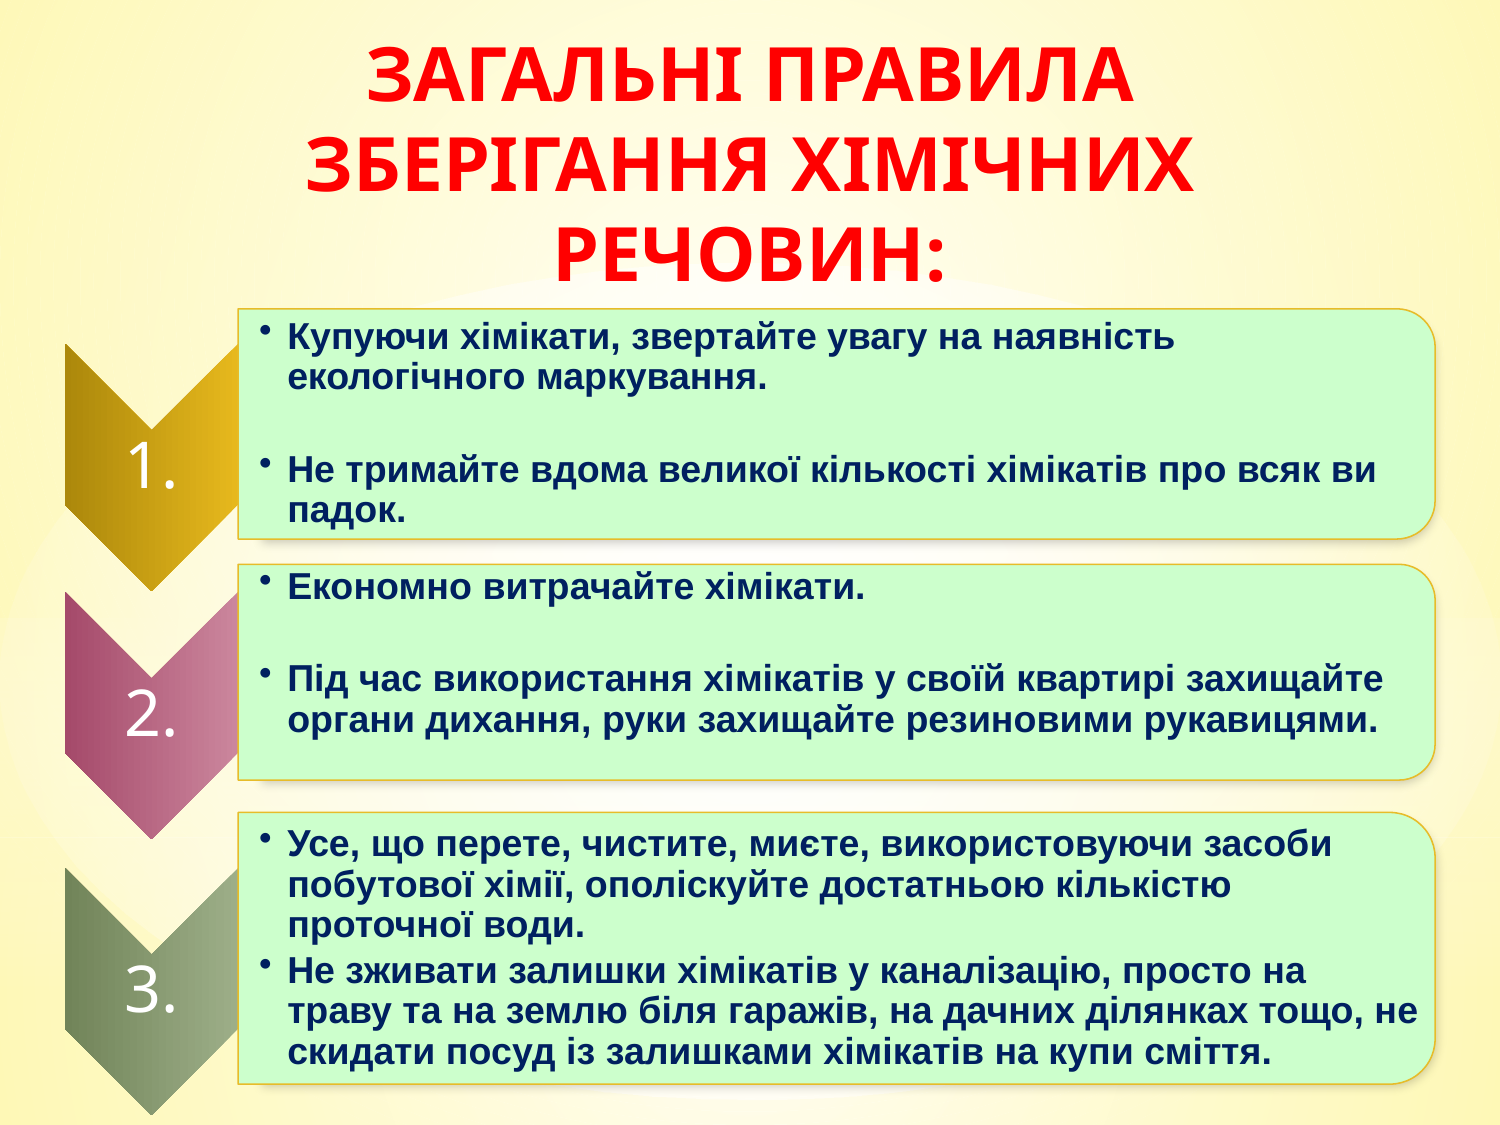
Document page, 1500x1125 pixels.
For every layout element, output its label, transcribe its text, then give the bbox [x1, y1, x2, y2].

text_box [64, 306, 1436, 1118]
text_box Загальні правила зберігання хімічних речовин: [135, 19, 1365, 304]
